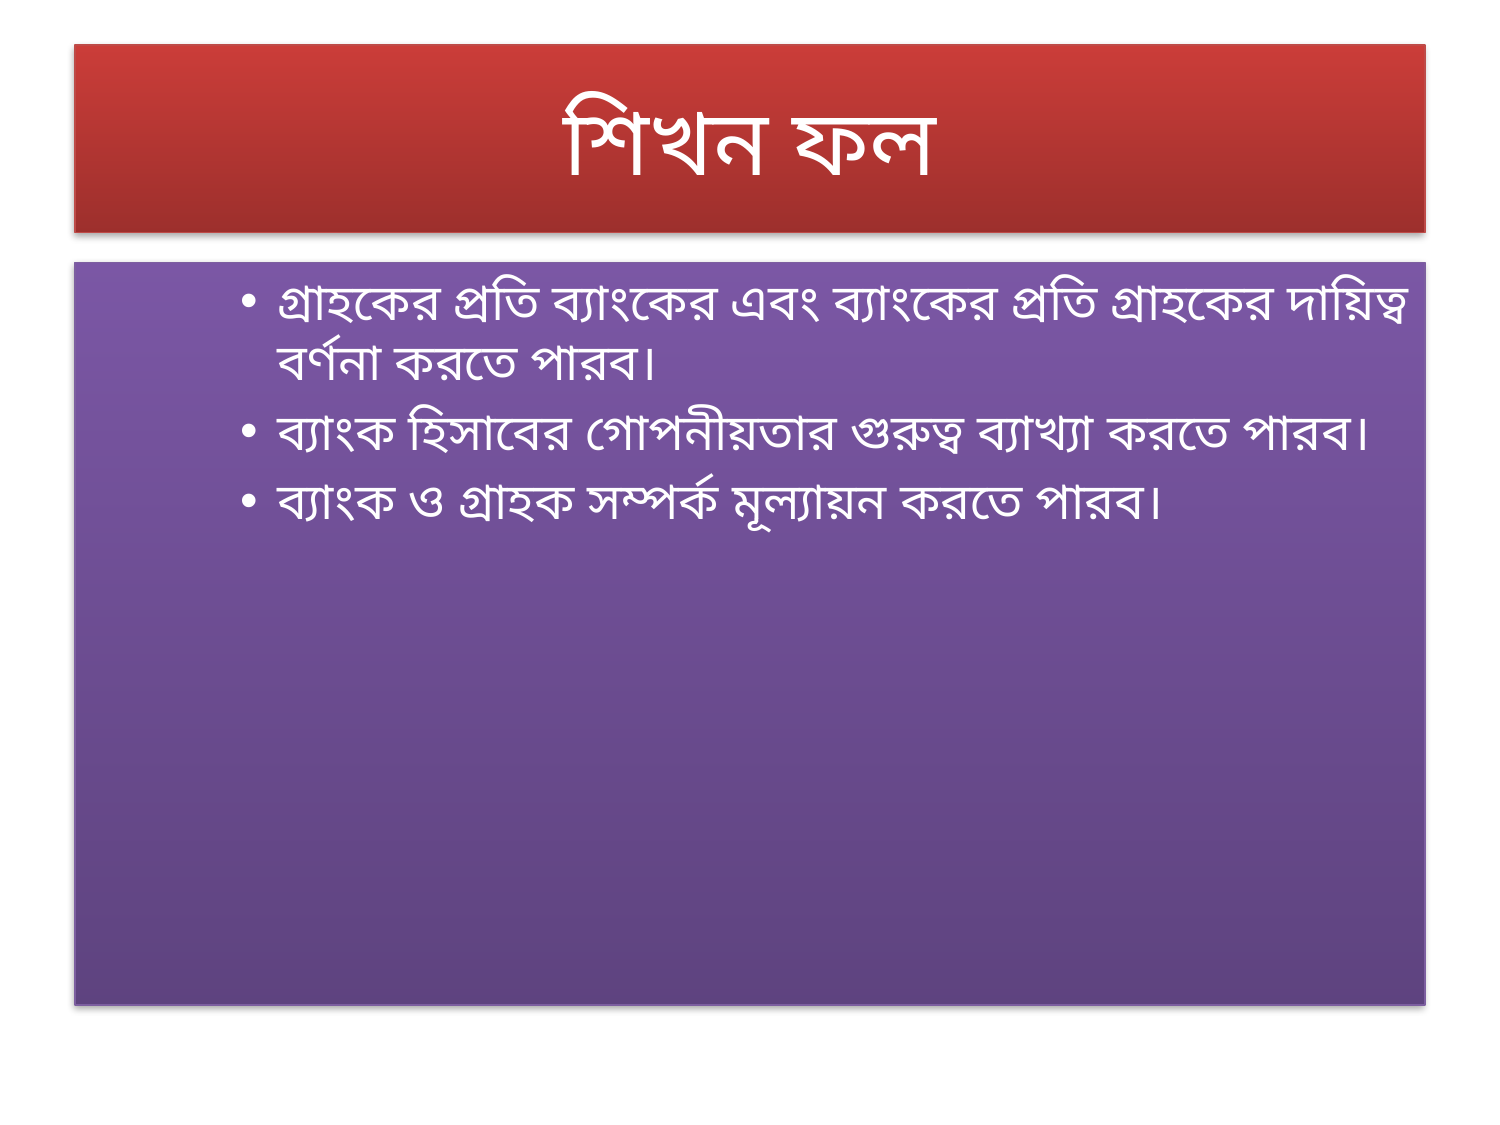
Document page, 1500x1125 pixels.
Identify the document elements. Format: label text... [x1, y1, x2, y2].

title শিখন ফল [74, 44, 1426, 233]
list গ্রাহকের প্রতি ব্যাংকের এবং ব্যাংকের প্রতি গ্রাহকের দায়িত্ব বর্ণনা করতে পারব। ব্যাংক হিসাবের গোপনীয়তার গুরুত্ব ব্যাখ্যা করতে পারব। ব্যাংক ও গ্রাহক সম্পর্ক মূল্যায়ন করতে পারব। [74, 262, 1426, 1006]
